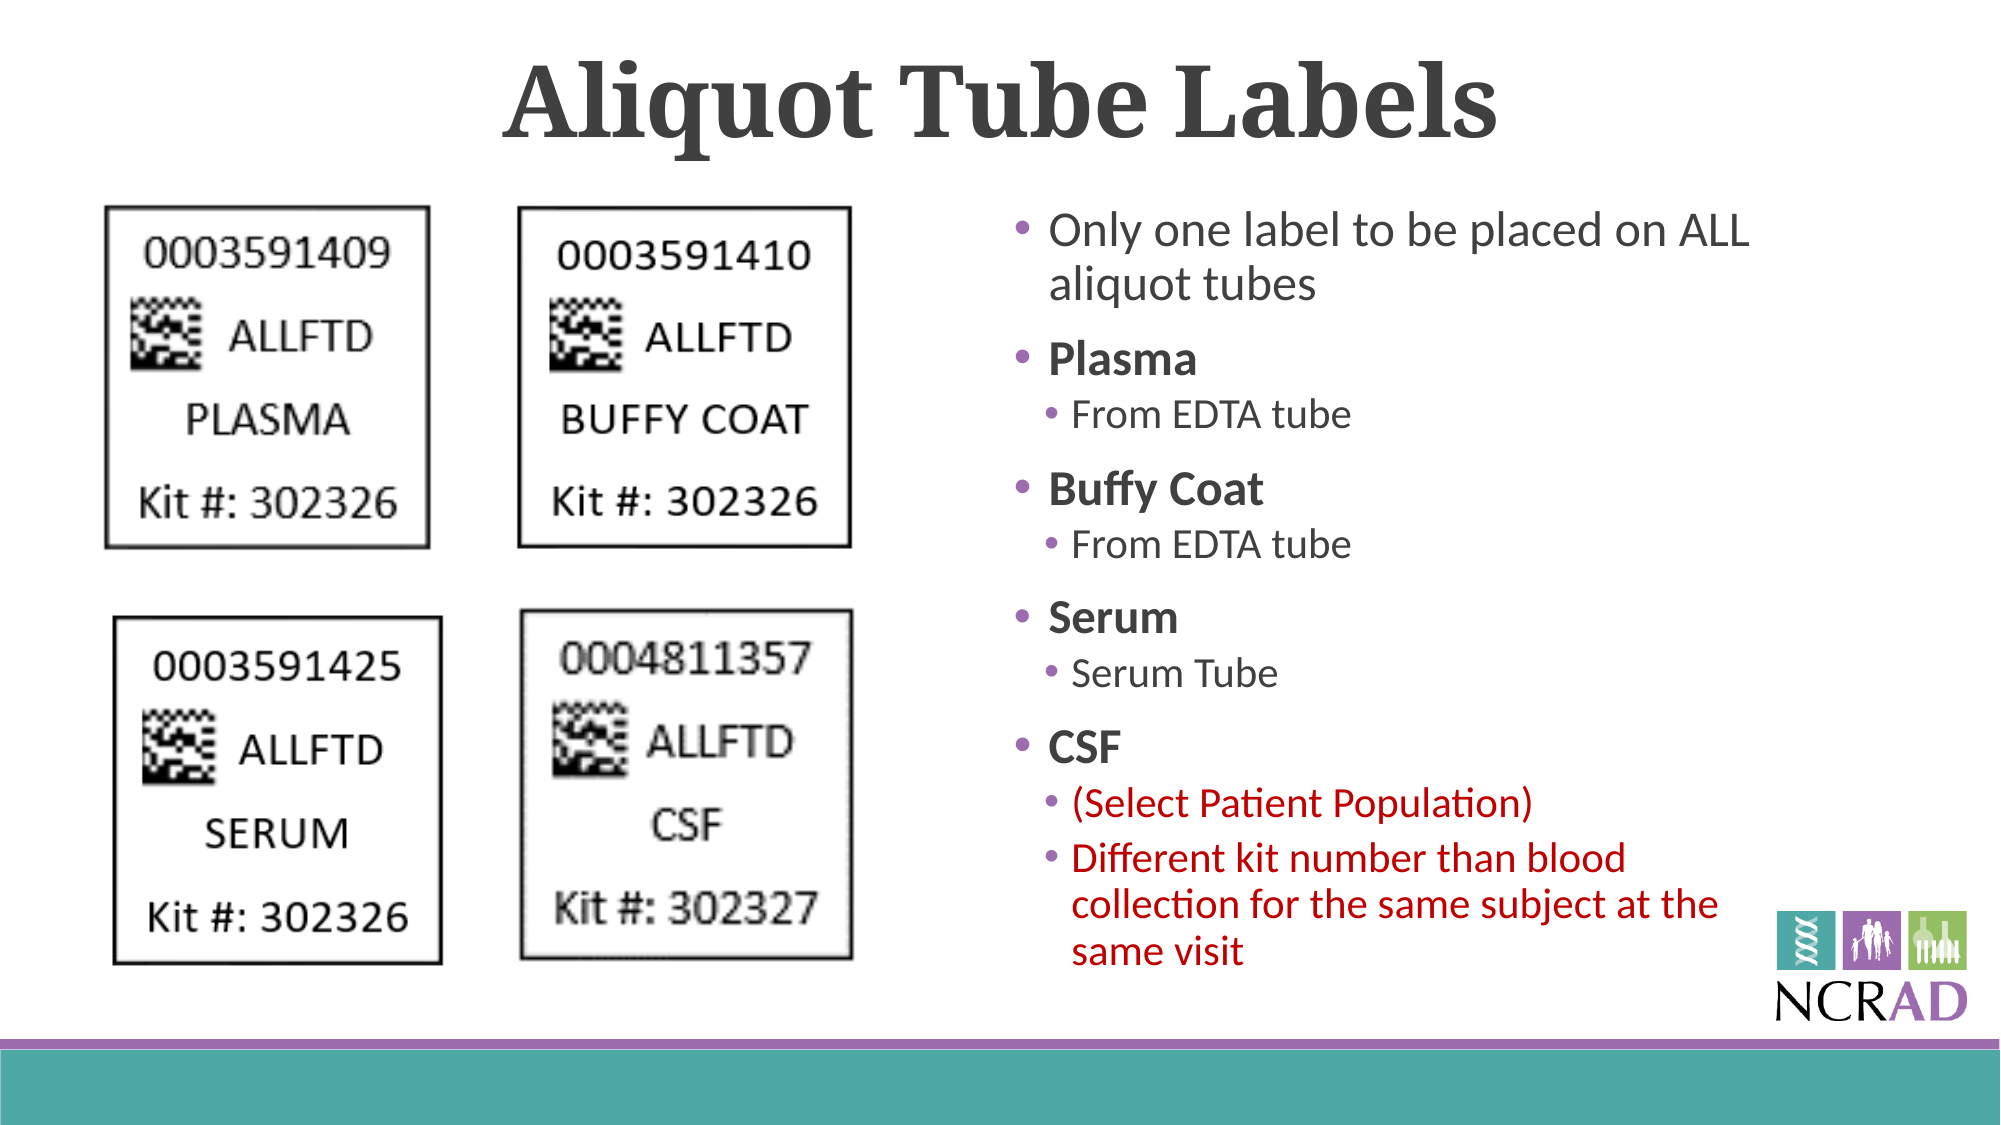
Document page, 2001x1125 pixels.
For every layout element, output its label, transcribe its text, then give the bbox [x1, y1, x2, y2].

title Aliquot Tube Labels [176, 21, 1827, 166]
picture [513, 200, 859, 558]
list Only one label to be placed on ALL aliquot tubes Plasma From EDTA tube Buffy Coat From EDTA tube Serum Serum Tube CSF (Select Patient Population) Different kit number than blood collection for the same subject at the same visit [1013, 195, 1770, 987]
picture [99, 200, 439, 558]
picture [99, 603, 461, 977]
picture [513, 603, 859, 965]
picture [1776, 911, 1967, 1021]
